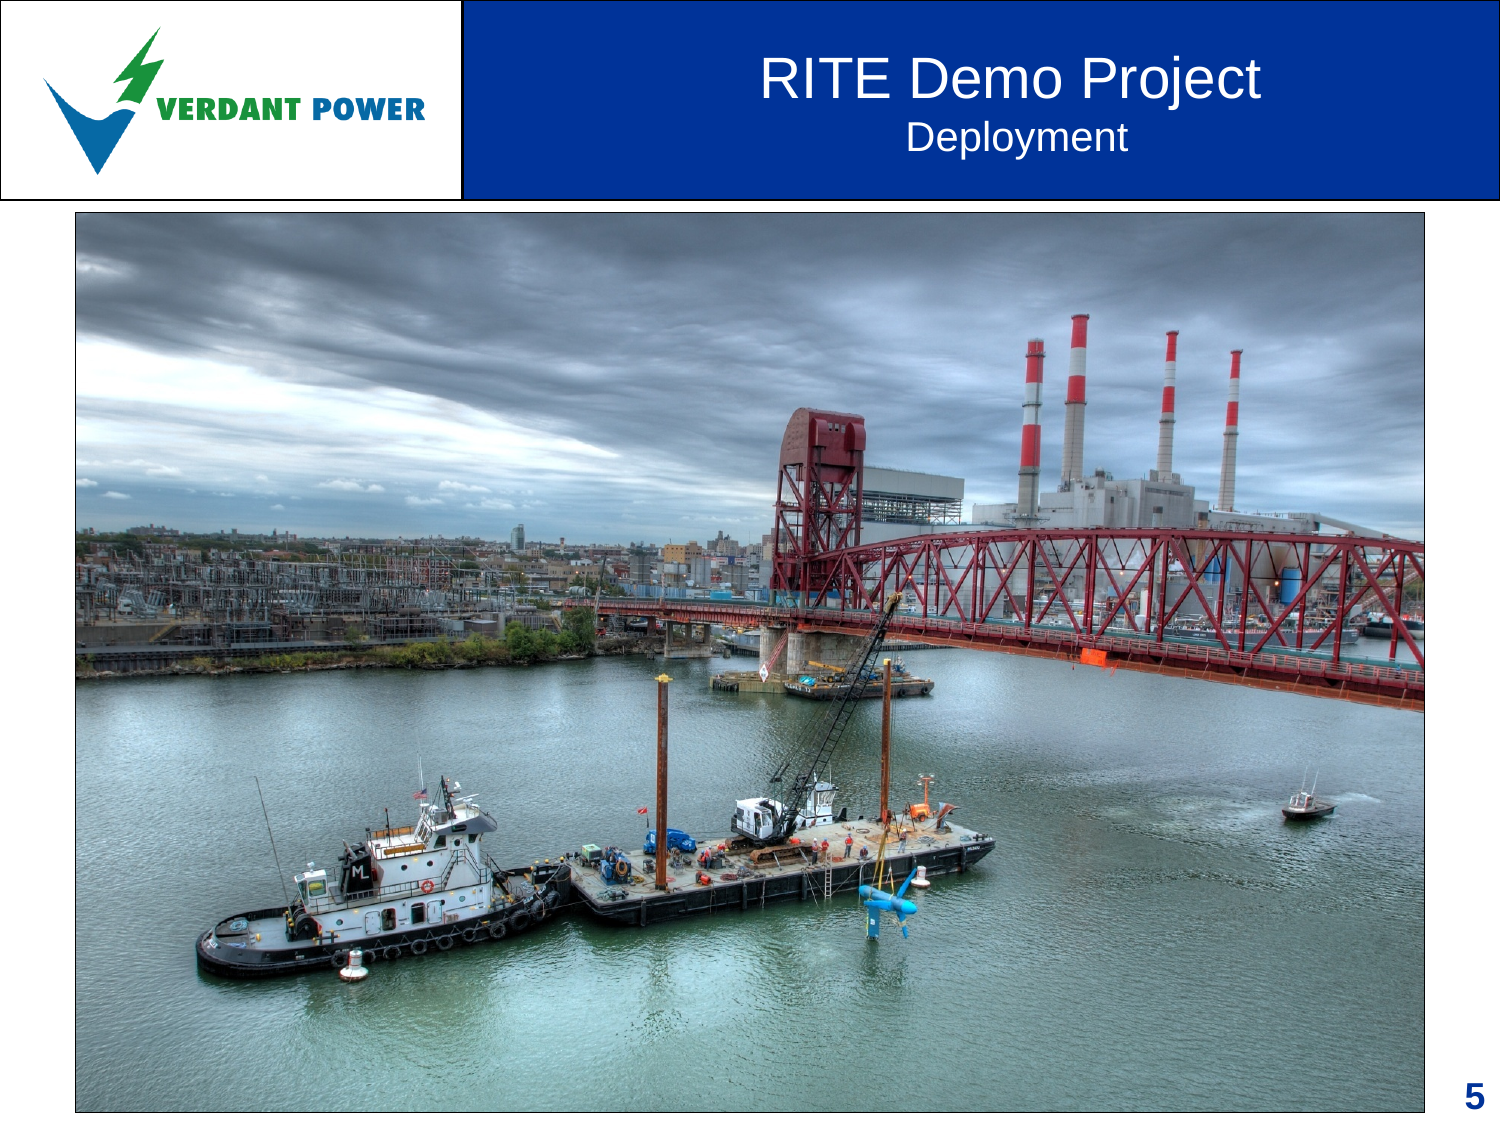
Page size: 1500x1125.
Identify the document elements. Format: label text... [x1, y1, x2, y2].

picture [43, 26, 425, 175]
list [74, 212, 1426, 1113]
title RITE Demo Project Deployment [461, 0, 1500, 201]
text_box 5 [1449, 1064, 1500, 1125]
